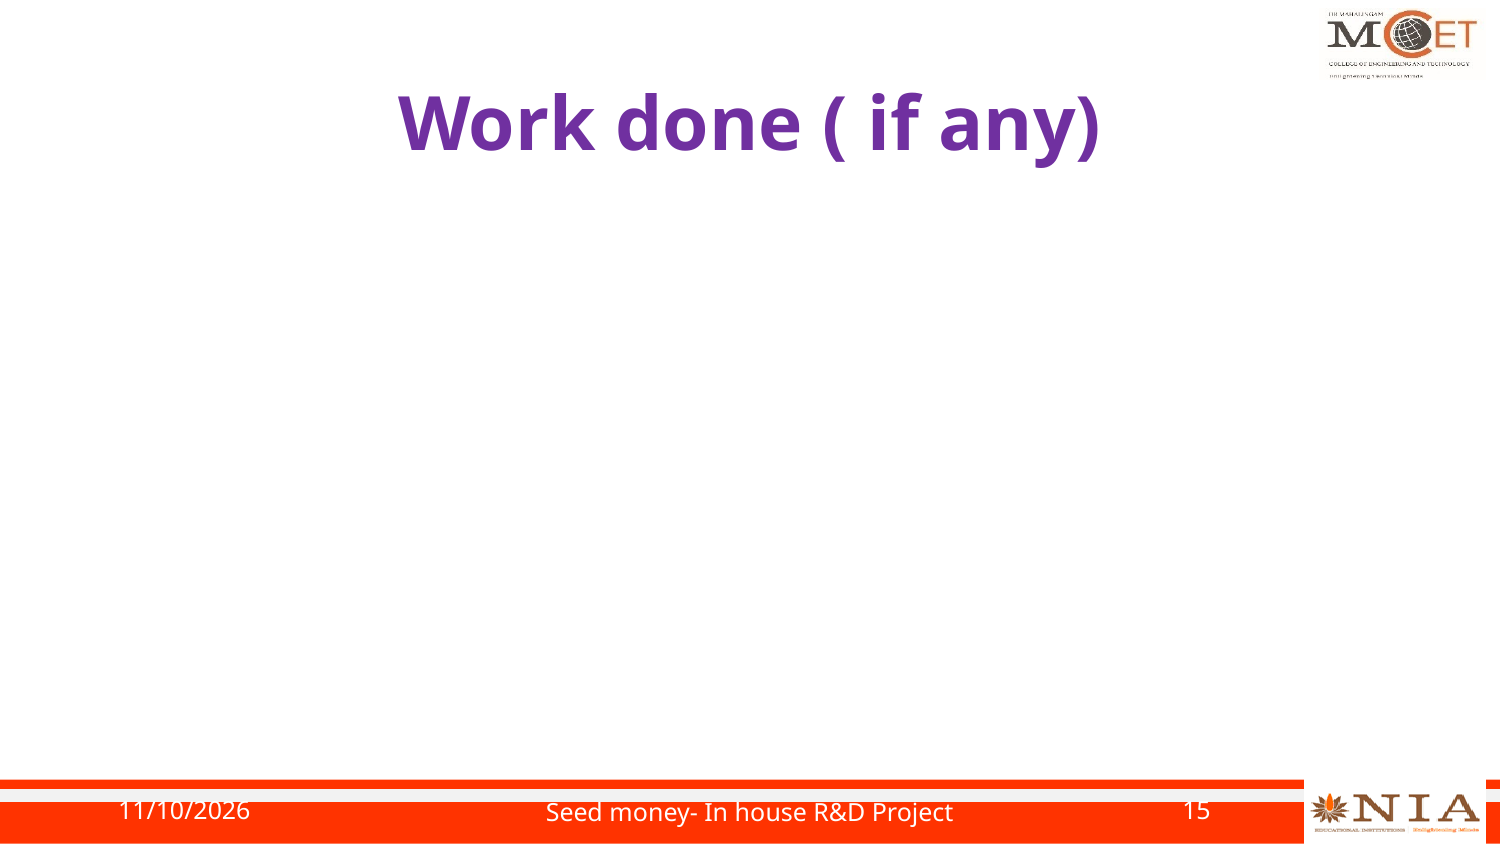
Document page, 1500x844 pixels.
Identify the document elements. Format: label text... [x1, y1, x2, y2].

title Work done ( if any) [103, 44, 1397, 208]
picture [1319, 8, 1486, 80]
slide_number 15 [1059, 795, 1226, 829]
footer Seed money- In house R&D Project [496, 795, 1004, 828]
picture [1304, 779, 1486, 844]
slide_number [103, 795, 441, 828]
